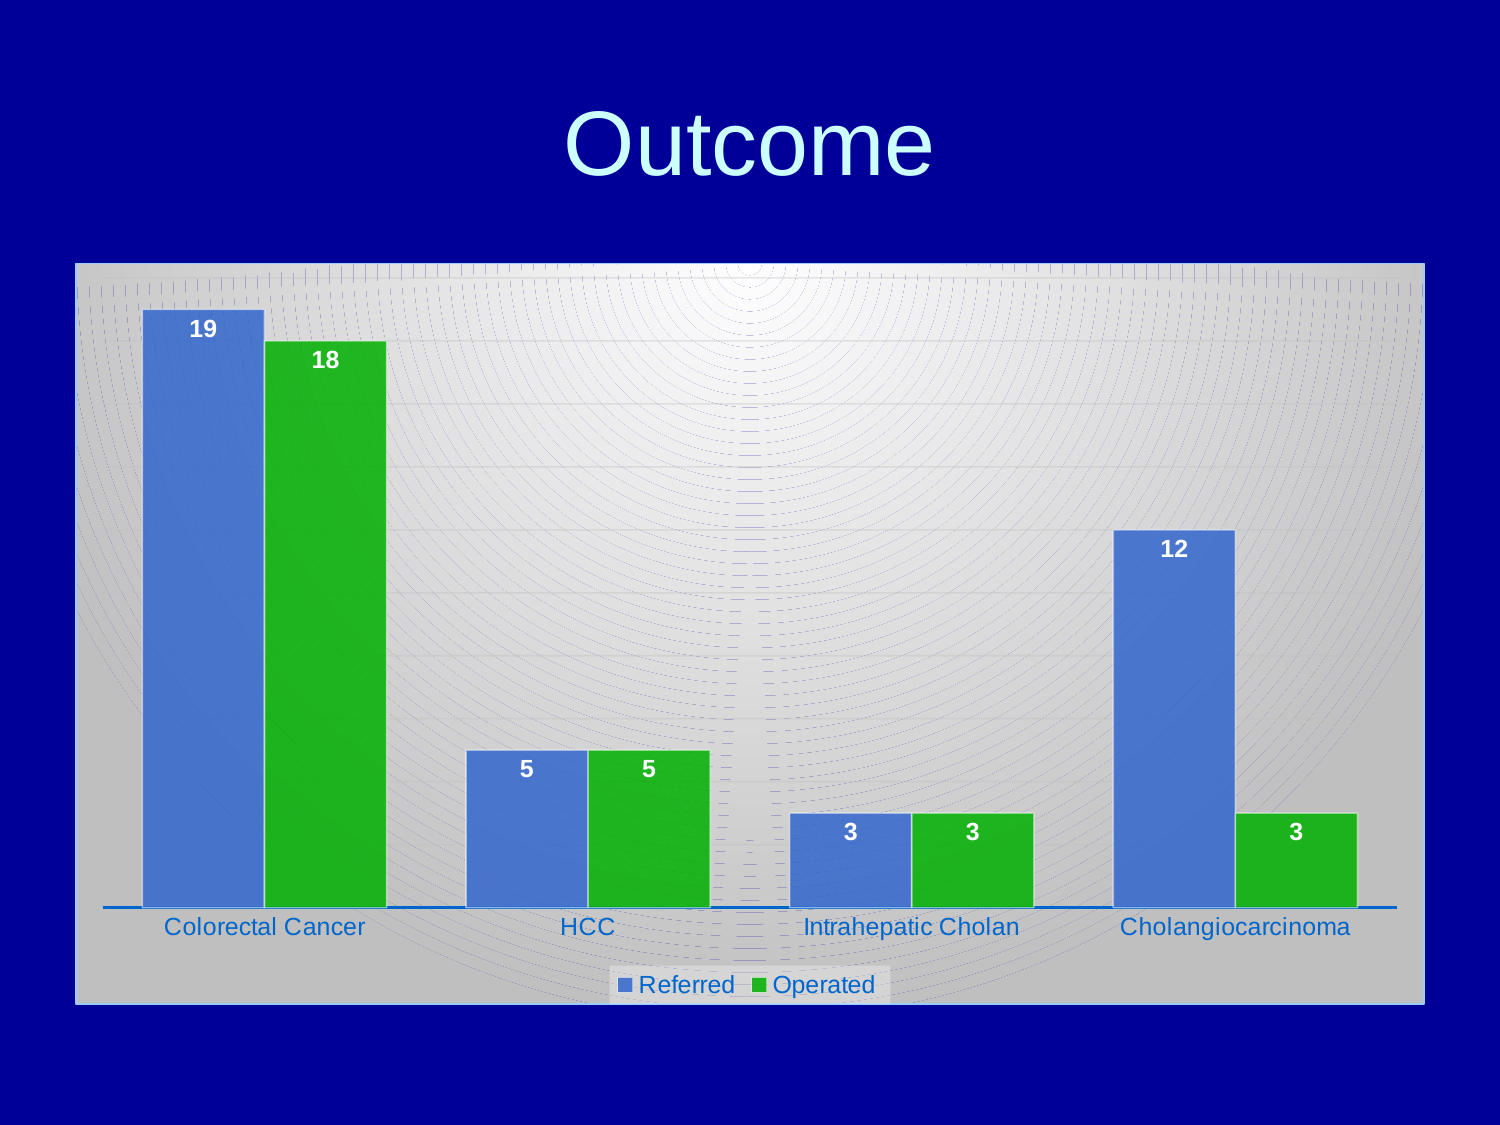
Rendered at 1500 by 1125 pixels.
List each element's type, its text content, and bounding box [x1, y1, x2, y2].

title Outcome [75, 45, 1425, 233]
chart [74, 262, 1426, 1006]
